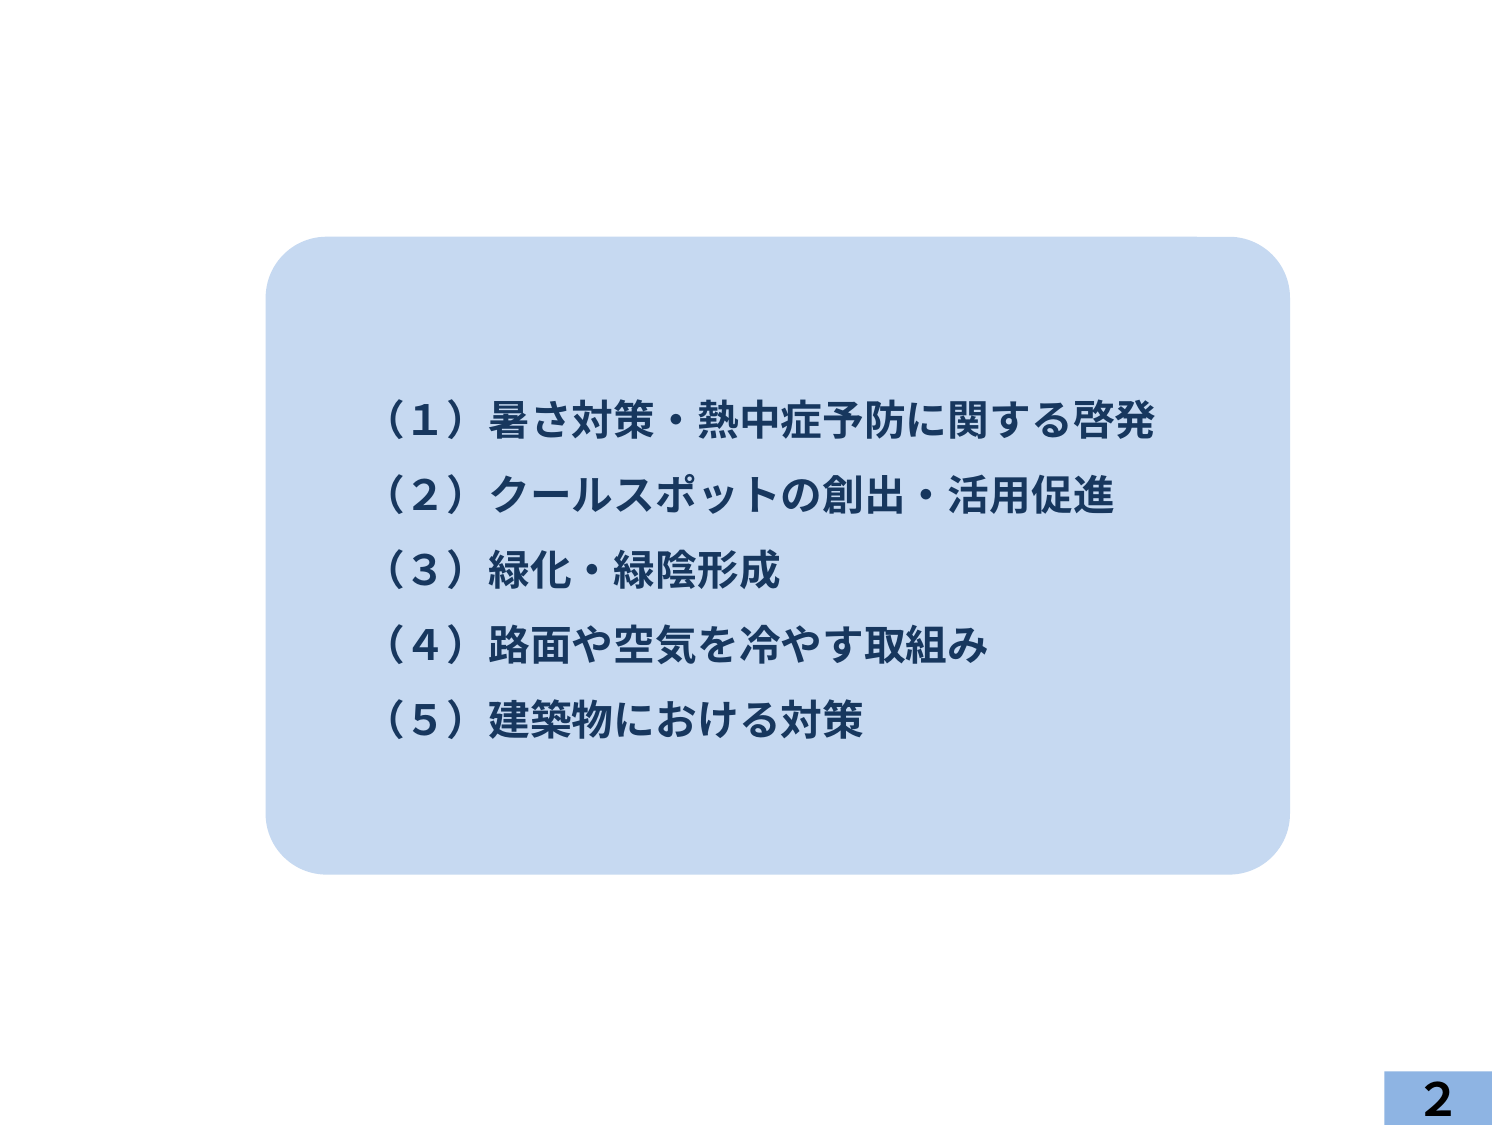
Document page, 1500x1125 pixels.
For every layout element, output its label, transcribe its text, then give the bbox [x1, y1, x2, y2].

text_box ２ [1384, 1071, 1492, 1125]
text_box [265, 236, 1297, 875]
